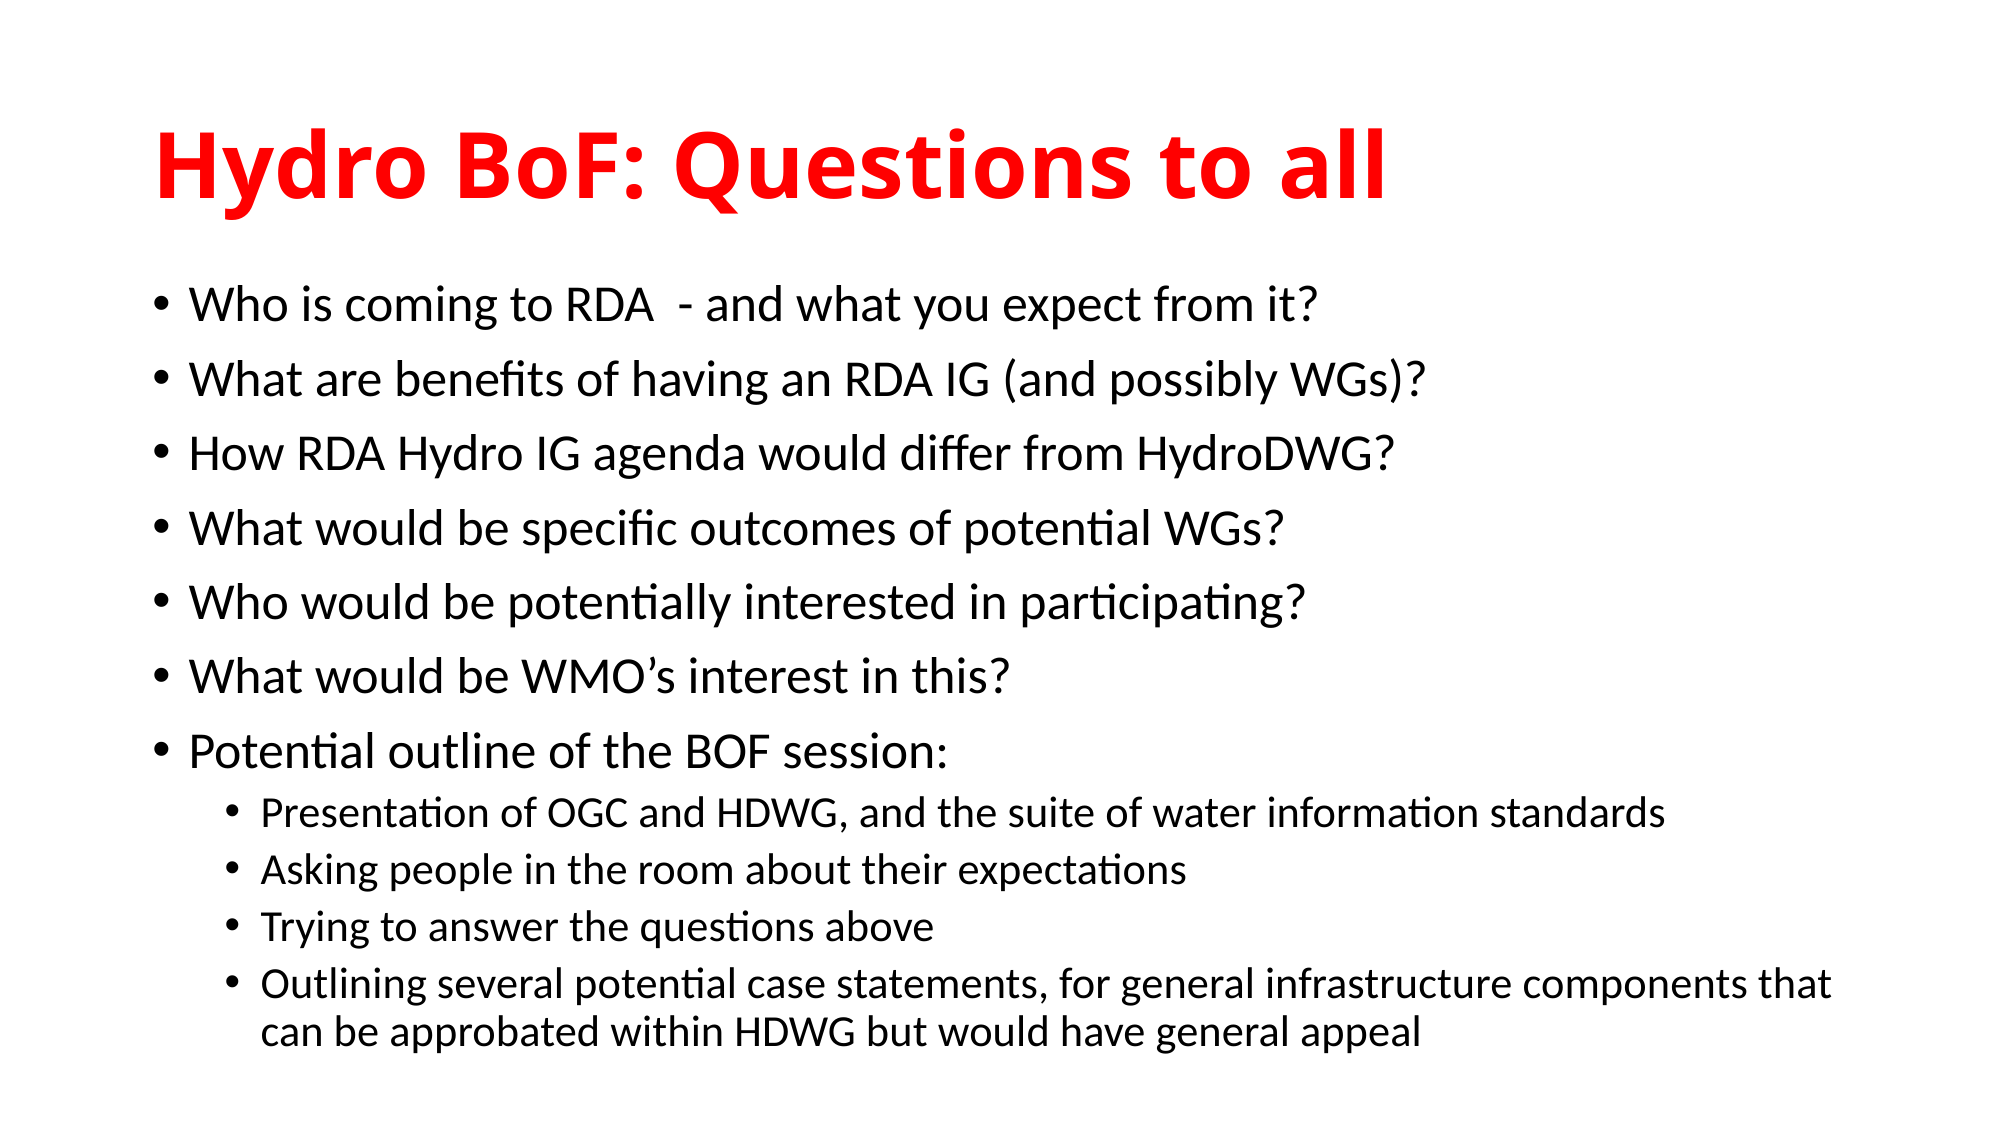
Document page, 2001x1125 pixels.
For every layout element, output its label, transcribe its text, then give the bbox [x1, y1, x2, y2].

list Who is coming to RDA - and what you expect from it? What are benefits of having an RDA IG (and possibly WGs)? How RDA Hydro IG agenda would differ from HydroDWG? What would be specific outcomes of potential WGs? Who would be potentially interested in participating? What would be WMO’s interest in this? Potential outline of the BOF session: Presentation of OGC and HDWG, and the suite of water information standards Asking people in the room about their expectations Trying to answer the questions above Outlining several potential case statements, for general infrastructure components that can be approbated within HDWG but would have general appeal [137, 269, 1863, 1078]
title Hydro BoF: Questions to all [137, 59, 1863, 269]
